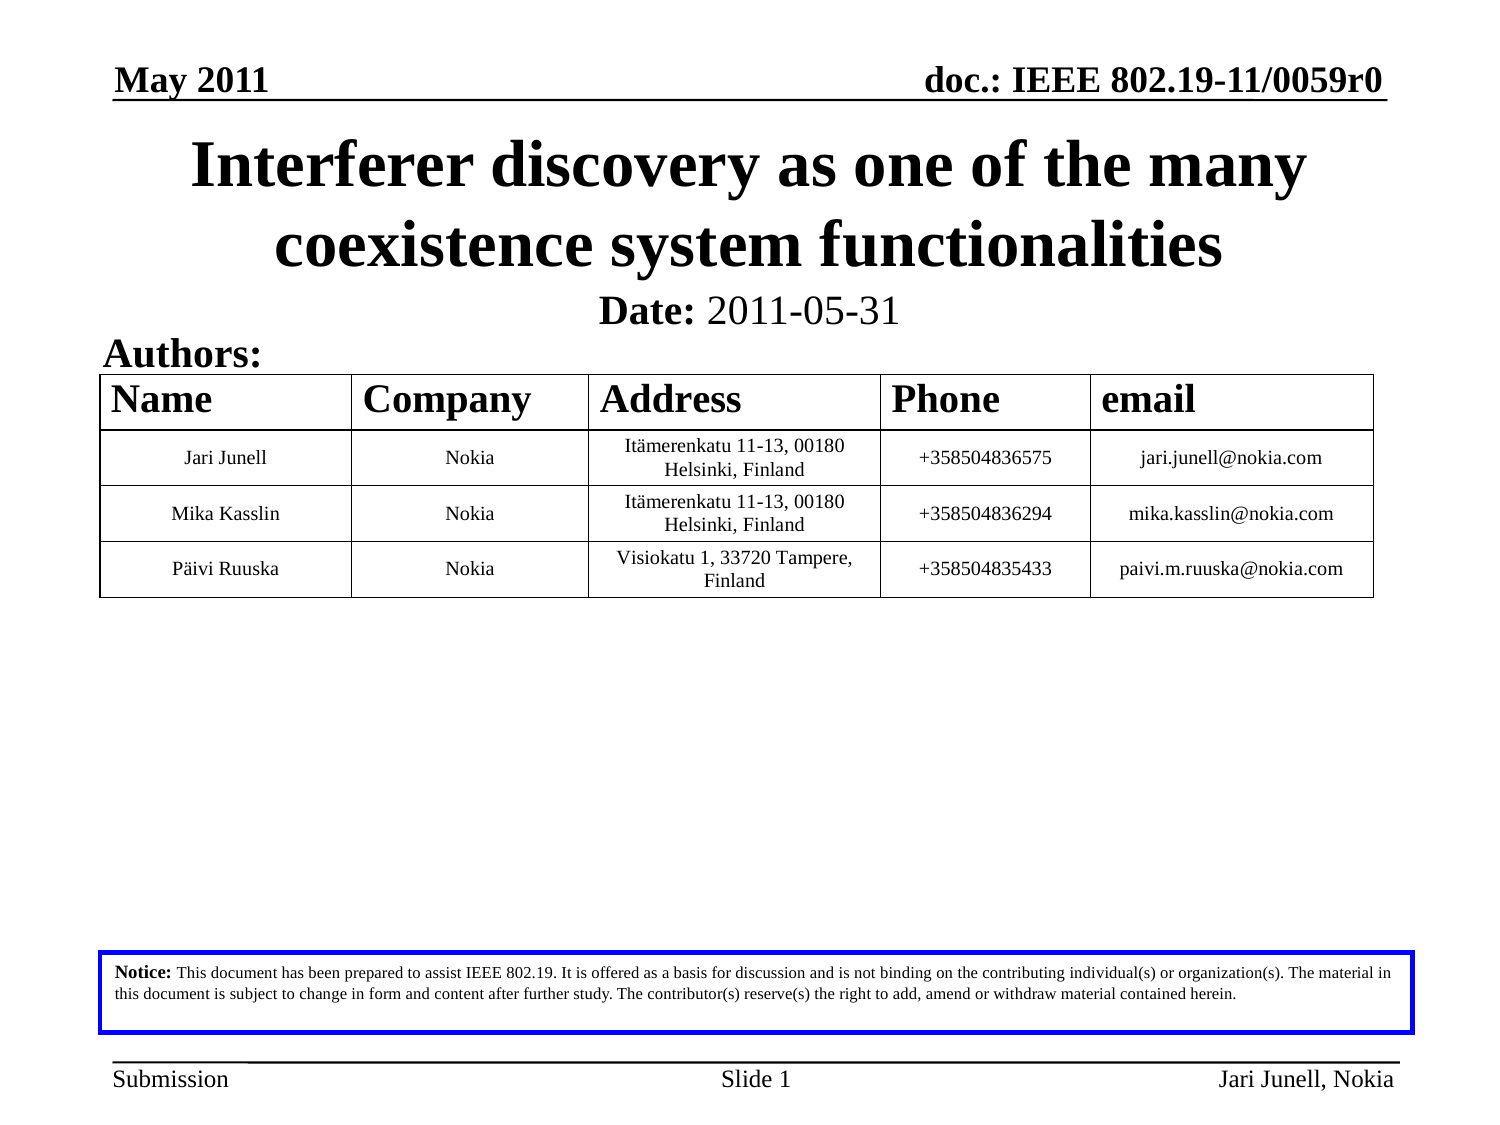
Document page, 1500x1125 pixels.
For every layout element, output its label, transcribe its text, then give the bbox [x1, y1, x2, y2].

text_box Authors: [87, 318, 325, 372]
slide_number Slide 1 [712, 1061, 800, 1093]
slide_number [114, 54, 333, 101]
list Date: 2011-05-31 [112, 275, 1388, 339]
footer Jari Junell, Nokia [1216, 1061, 1395, 1093]
text_box Notice: This document has been prepared to assist IEEE 802.19. It is offered as a basis for discussion and is not binding on the contributing individual(s) or organization(s). The material in this document is subject to change in form and content after further study. The contributor(s) reserve(s) the right to add, amend or withdraw material contained herein. [99, 952, 1413, 1033]
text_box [84, 373, 1388, 862]
title Interferer discovery as one of the many coexistence system functionalities [112, 112, 1388, 275]
